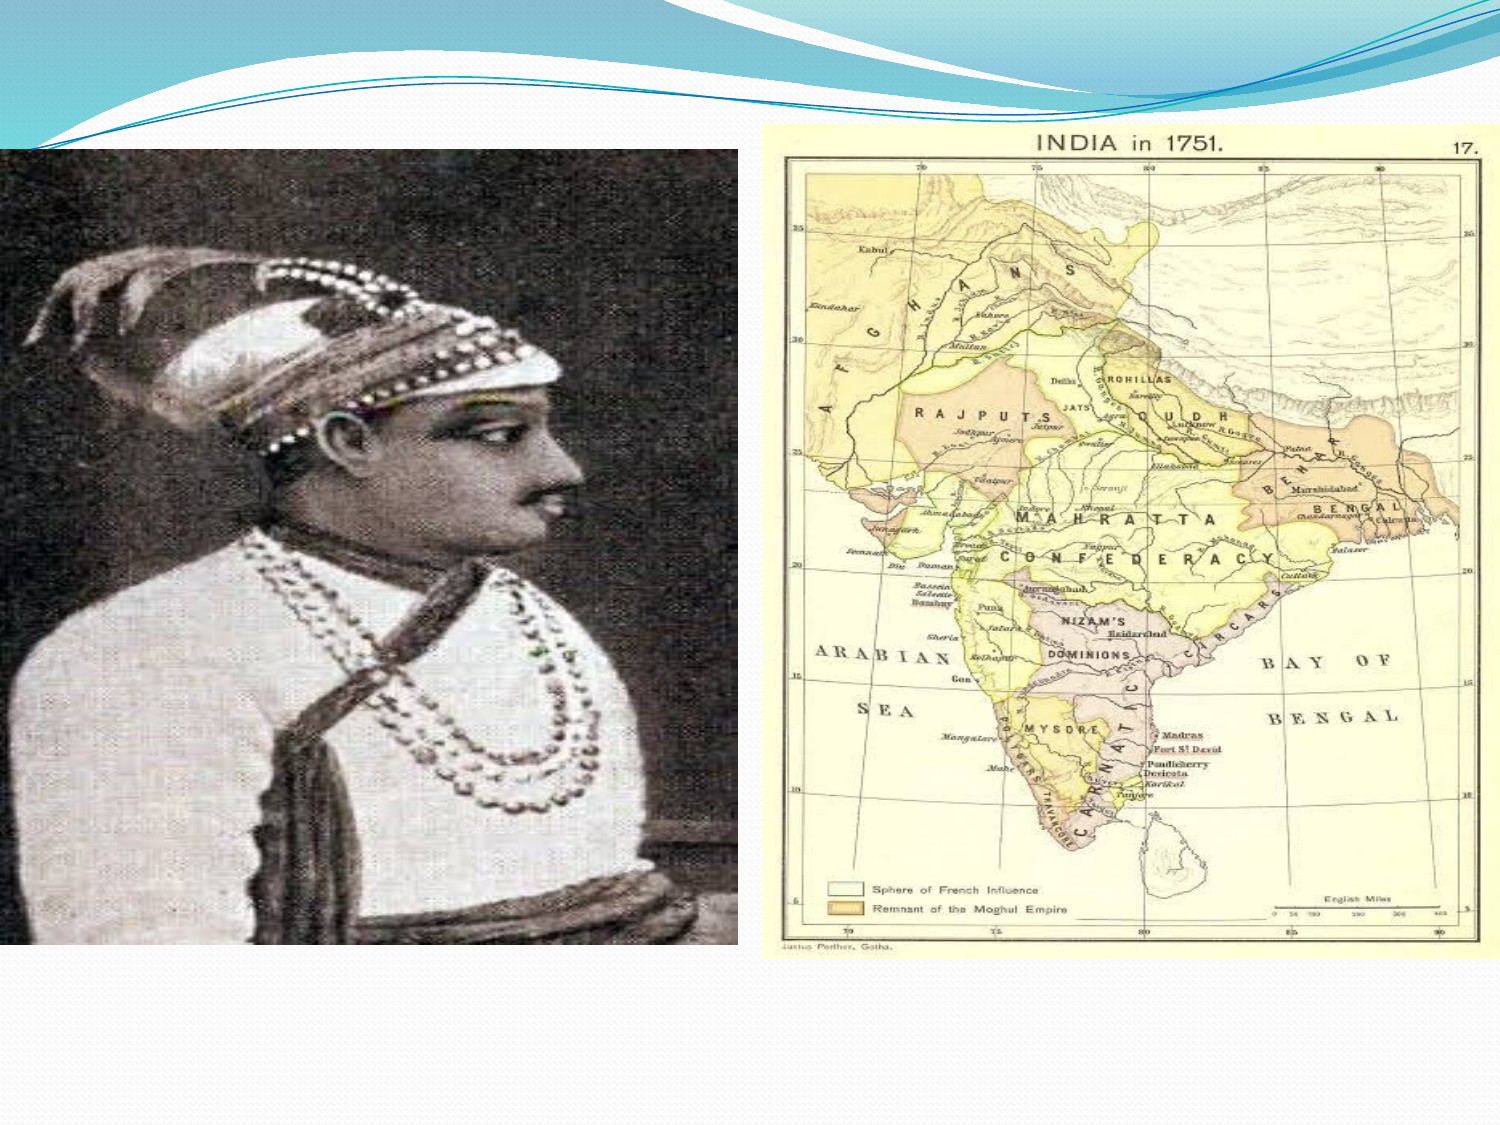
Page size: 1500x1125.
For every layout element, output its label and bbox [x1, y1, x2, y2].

picture [0, 149, 738, 945]
picture [762, 124, 1500, 959]
